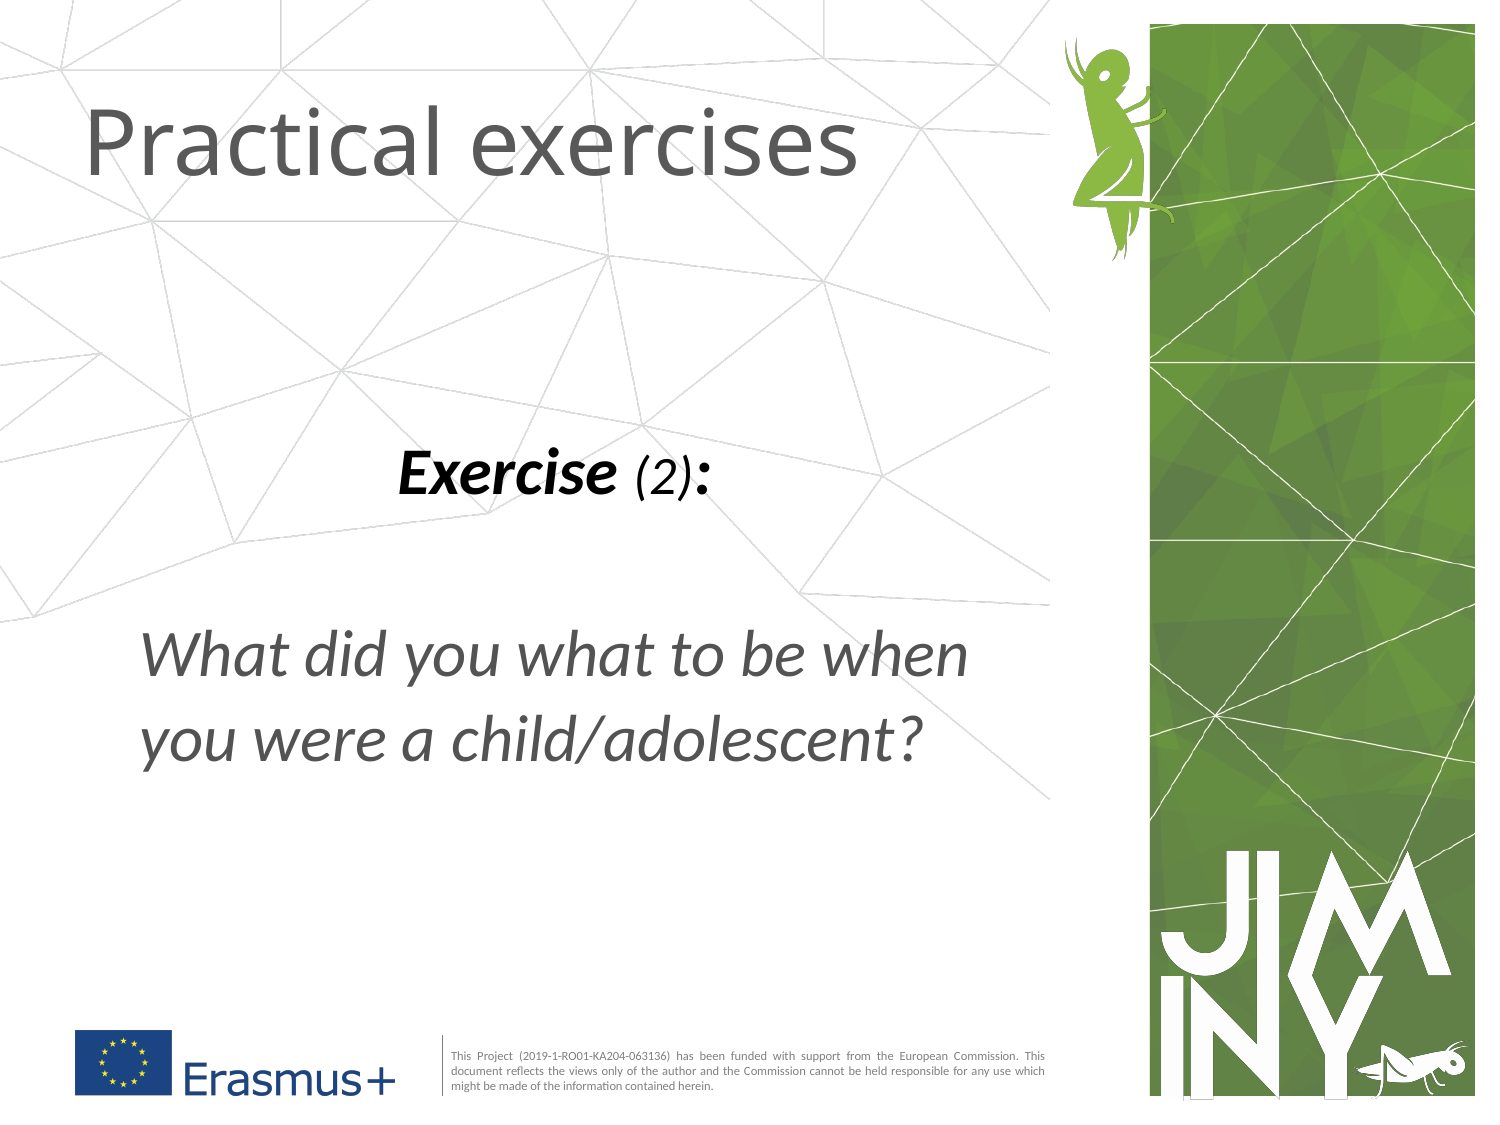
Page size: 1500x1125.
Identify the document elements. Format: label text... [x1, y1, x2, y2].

picture [0, 0, 1476, 1101]
text_box This Project (2019-1-RO01-KA204-063136) has been funded with support from the European Commission. This document reflects the views only of the author and the Commission cannot be held responsible for any use which might be made of the information contained herein. [443, 1040, 1053, 1101]
picture [74, 1030, 395, 1097]
